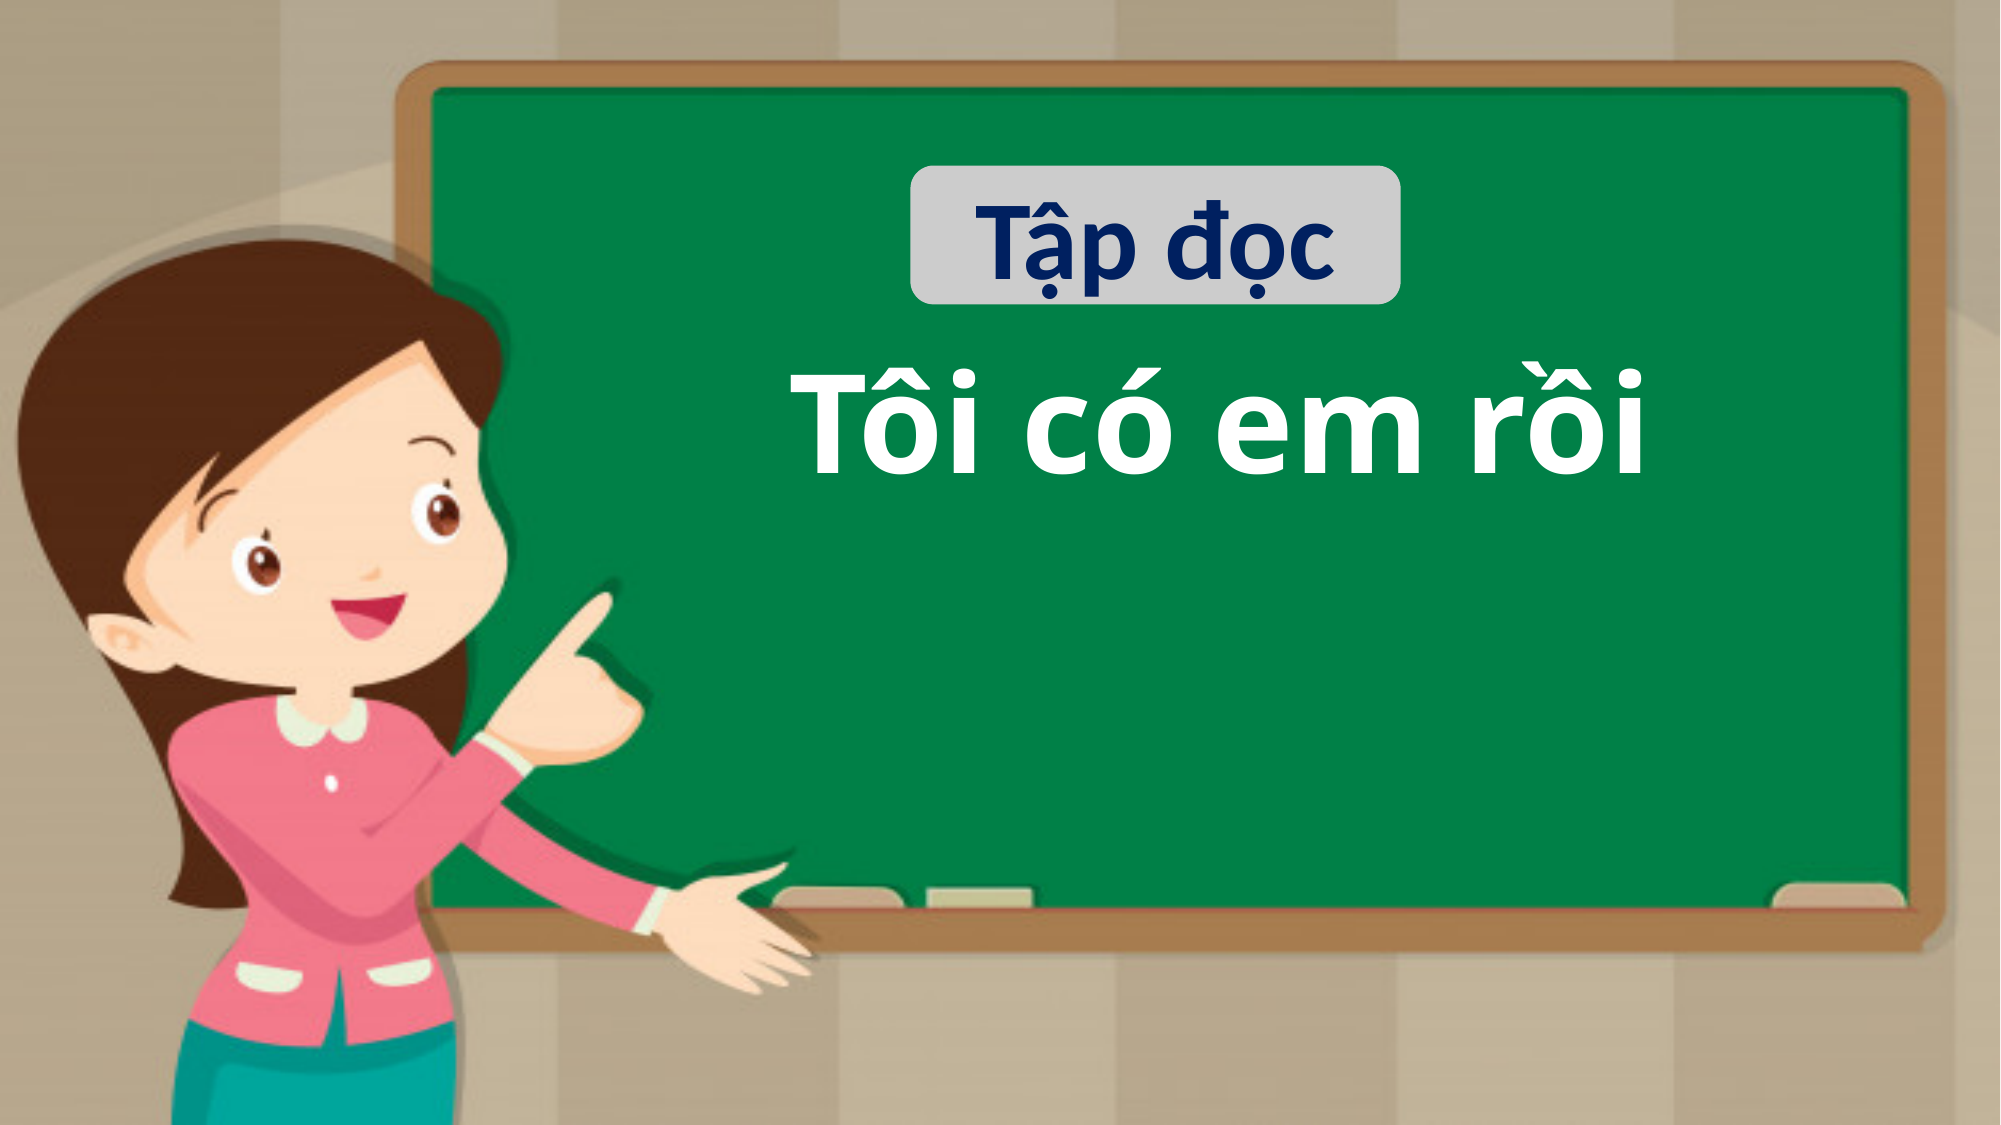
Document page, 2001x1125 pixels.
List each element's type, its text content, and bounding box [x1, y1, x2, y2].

picture [0, 0, 2001, 1125]
text_box Tập đọc [909, 164, 1402, 306]
text_box Tôi có em rồi [548, 329, 1893, 509]
